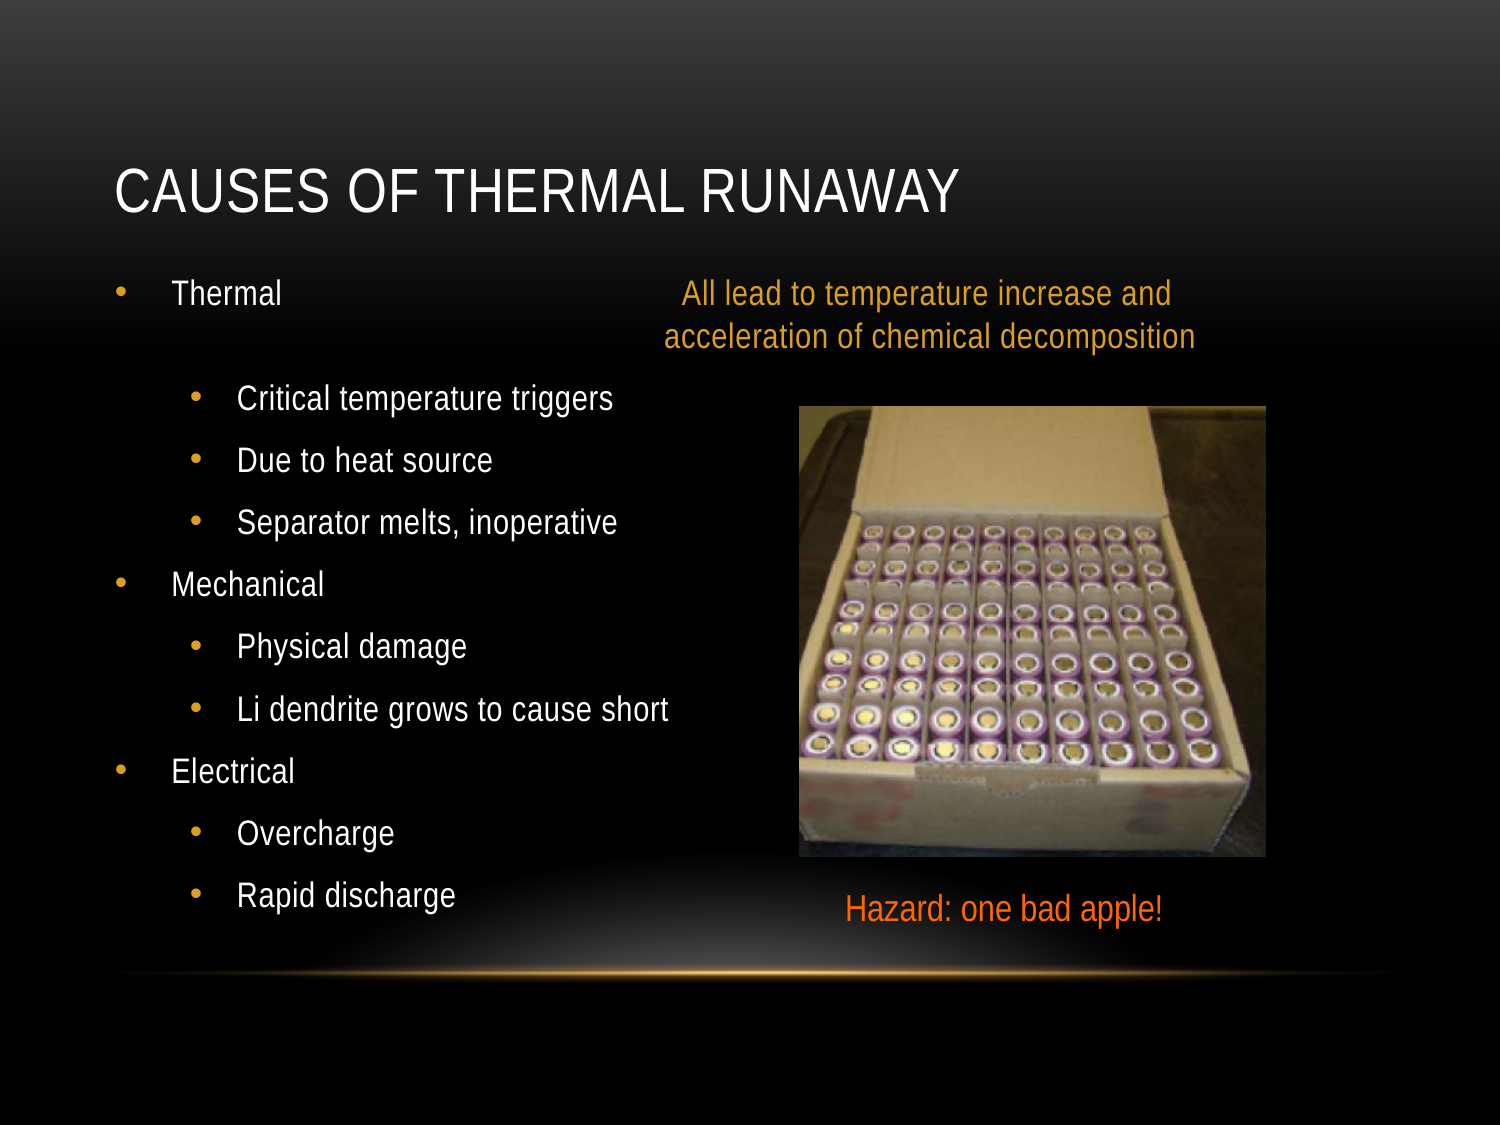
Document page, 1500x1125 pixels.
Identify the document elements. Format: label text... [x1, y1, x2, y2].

picture [0, 0, 1500, 1125]
text_box Hazard: one bad apple! [830, 876, 1179, 937]
title Causes of thermal runaway [99, 45, 1400, 233]
list Thermal All lead to temperature increase and acceleration of chemical decomposition Critical temperature triggers Due to heat source Separator melts, inoperative Mechanical Physical damage Li dendrite grows to cause short Electrical Overcharge Rapid discharge [99, 262, 1400, 938]
